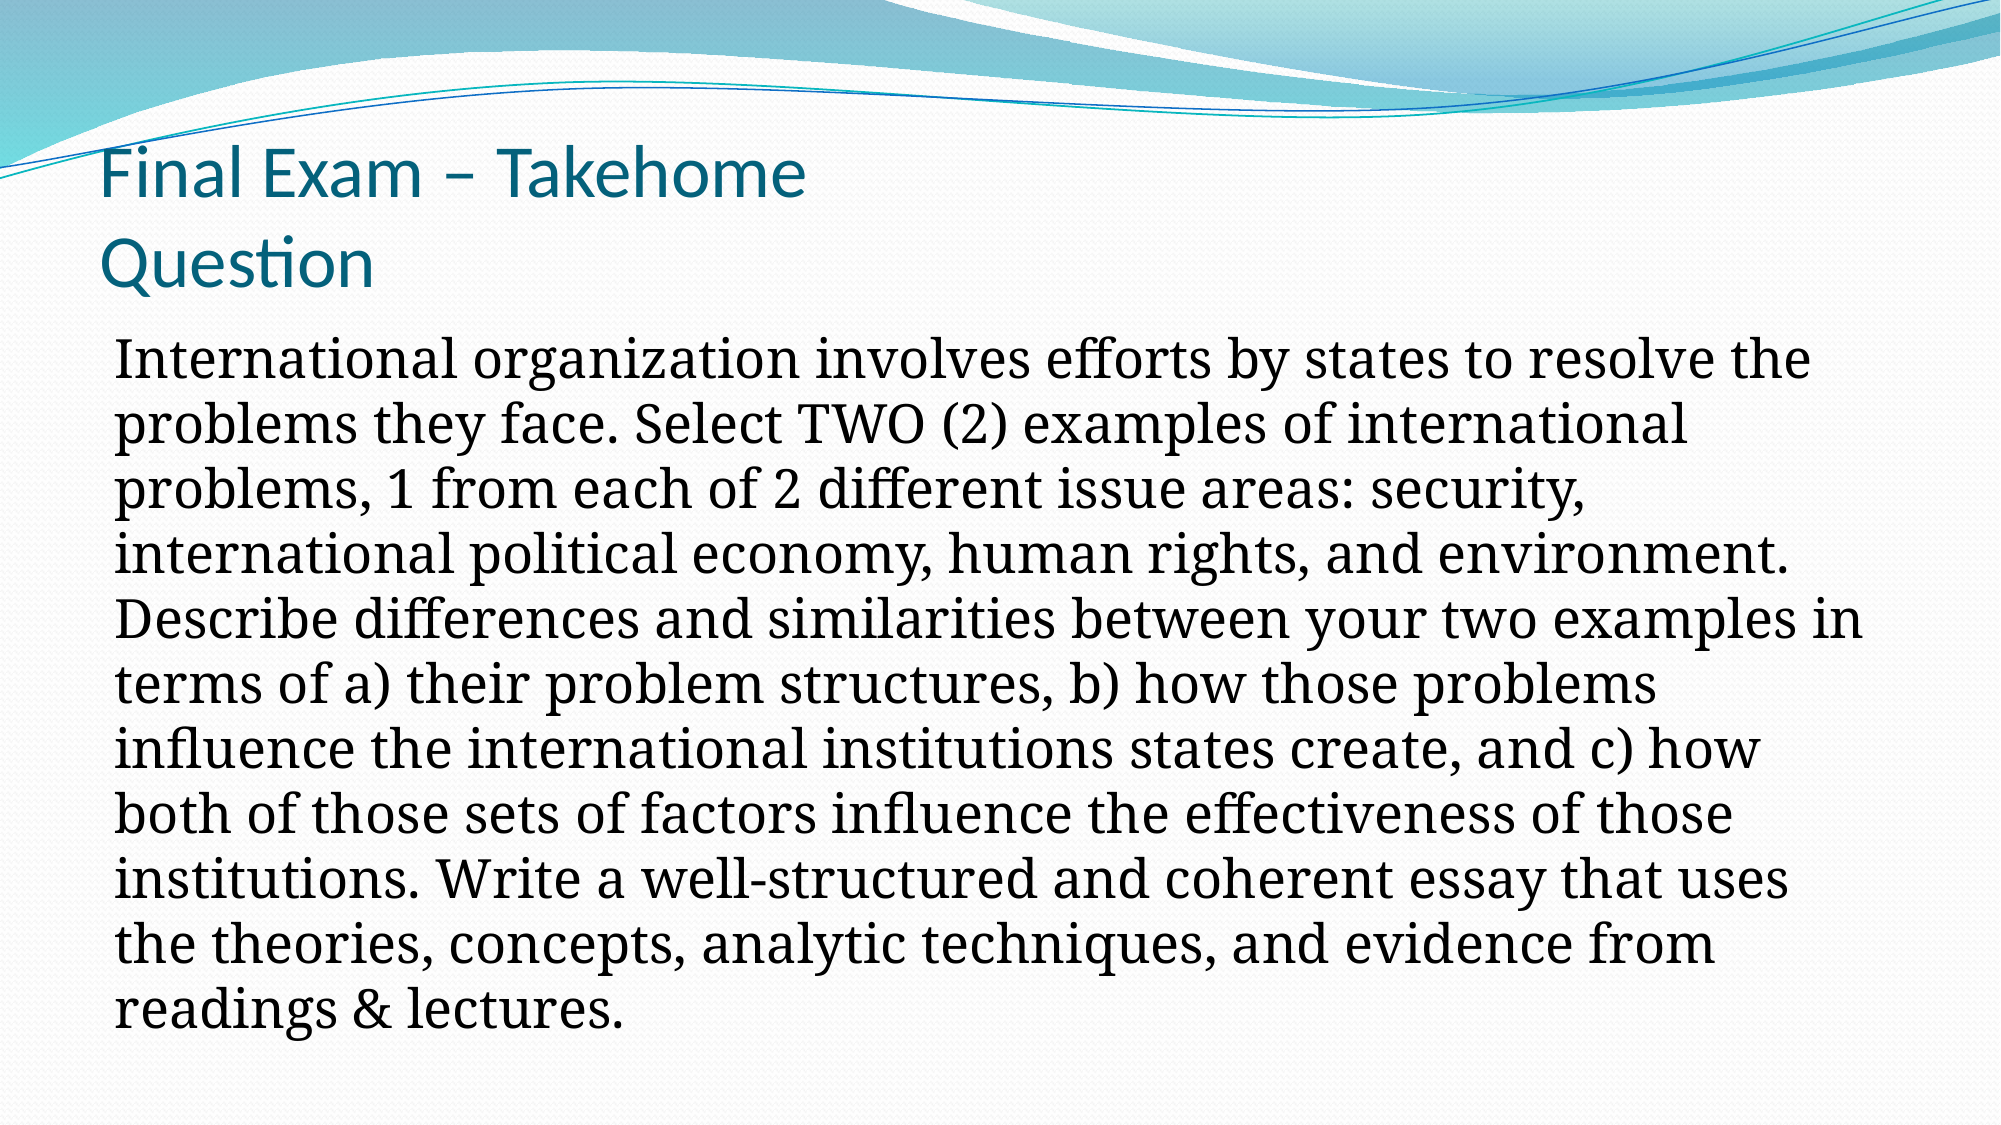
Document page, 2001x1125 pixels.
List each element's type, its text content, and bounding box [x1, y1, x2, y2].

list International organization involves efforts by states to resolve the problems they face. Select TWO (2) examples of international problems, 1 from each of 2 different issue areas: security, international political economy, human rights, and environment. Describe differences and similarities between your two examples in terms of a) their problem structures, b) how those problems influence the international institutions states create, and c) how both of those sets of factors influence the effectiveness of those institutions. Write a well-structured and coherent essay that uses the theories, concepts, analytic techniques, and evidence from readings & lectures. [99, 317, 1900, 1038]
title Final Exam – Takehome Question [99, 115, 1900, 303]
